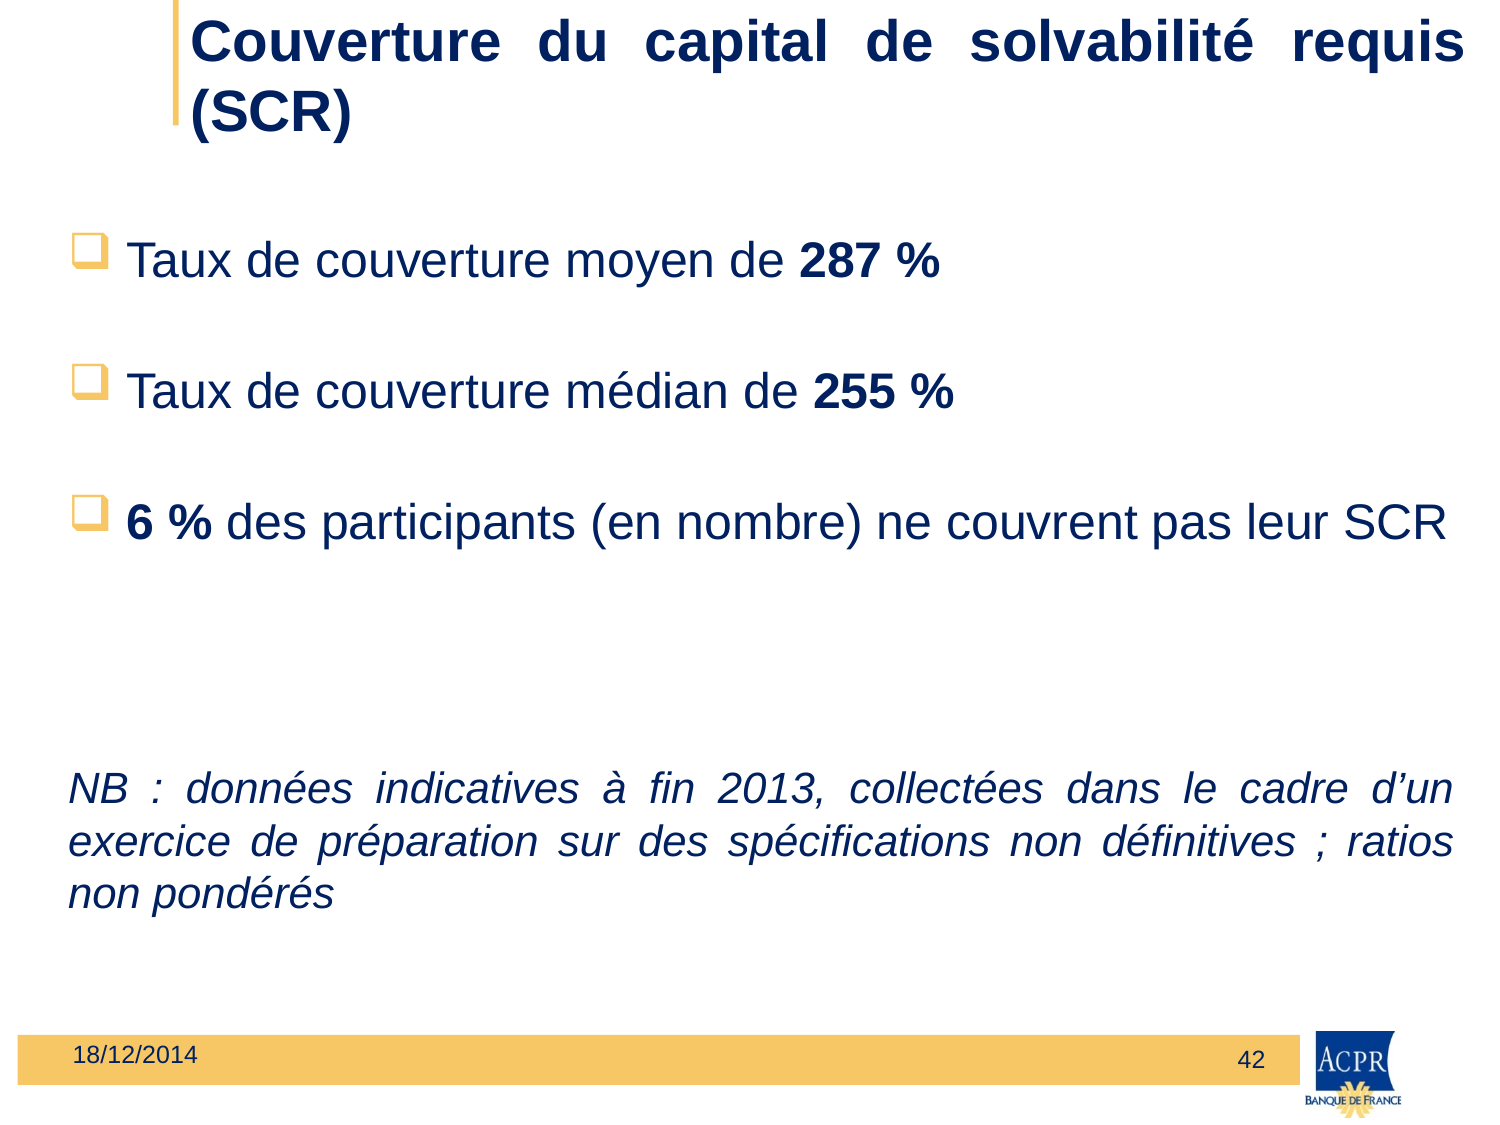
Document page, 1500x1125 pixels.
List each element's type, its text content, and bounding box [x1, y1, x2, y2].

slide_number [57, 1023, 408, 1084]
list Taux de couverture moyen de 287 % Taux de couverture médian de 255 % 6 % des participants (en nombre) ne couvrent pas leur SCR NB : données indicatives à fin 2013, collectées dans le cadre d’un exercice de préparation sur des spécifications non définitives ; ratios non pondérés [53, 219, 1471, 976]
picture [1305, 1031, 1402, 1118]
title Couverture du capital de solvabilité requis (SCR) [175, 8, 1483, 138]
